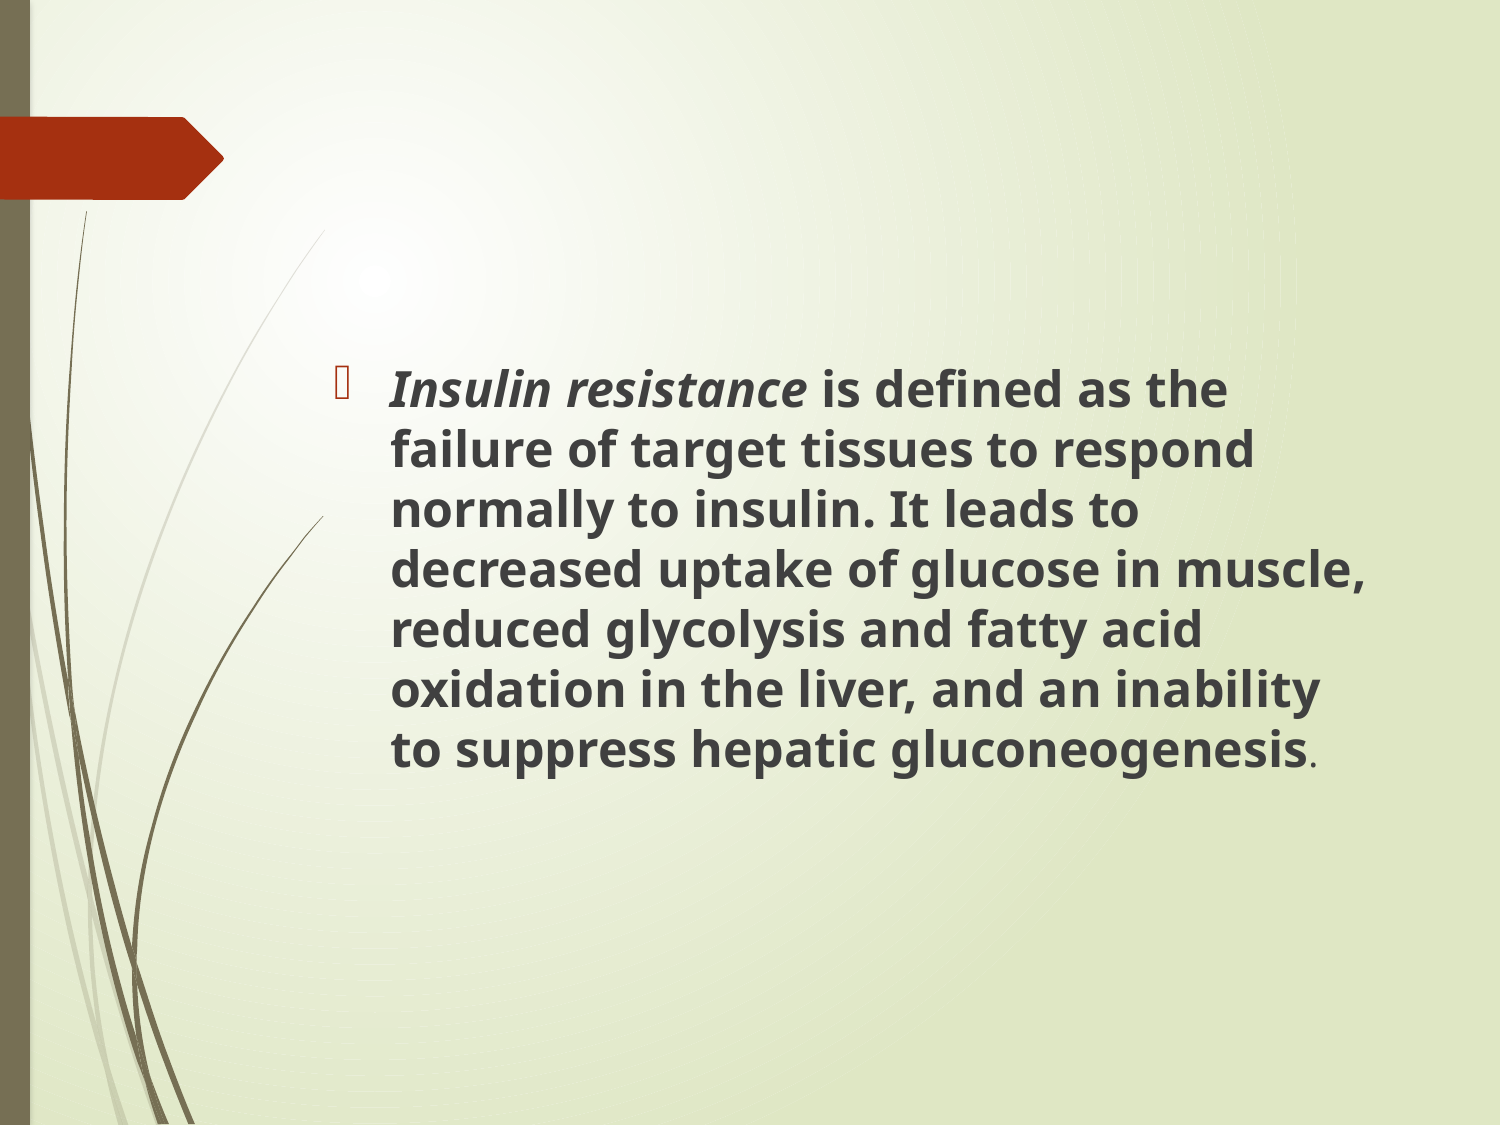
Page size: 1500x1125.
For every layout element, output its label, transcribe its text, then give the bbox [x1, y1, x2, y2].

list Insulin resistance is defined as the failure of target tissues to respond normally to insulin. It leads to decreased uptake of glucose in muscle, reduced glycolysis and fatty acid oxidation in the liver, and an inability to suppress hepatic gluconeogenesis. [318, 350, 1400, 970]
